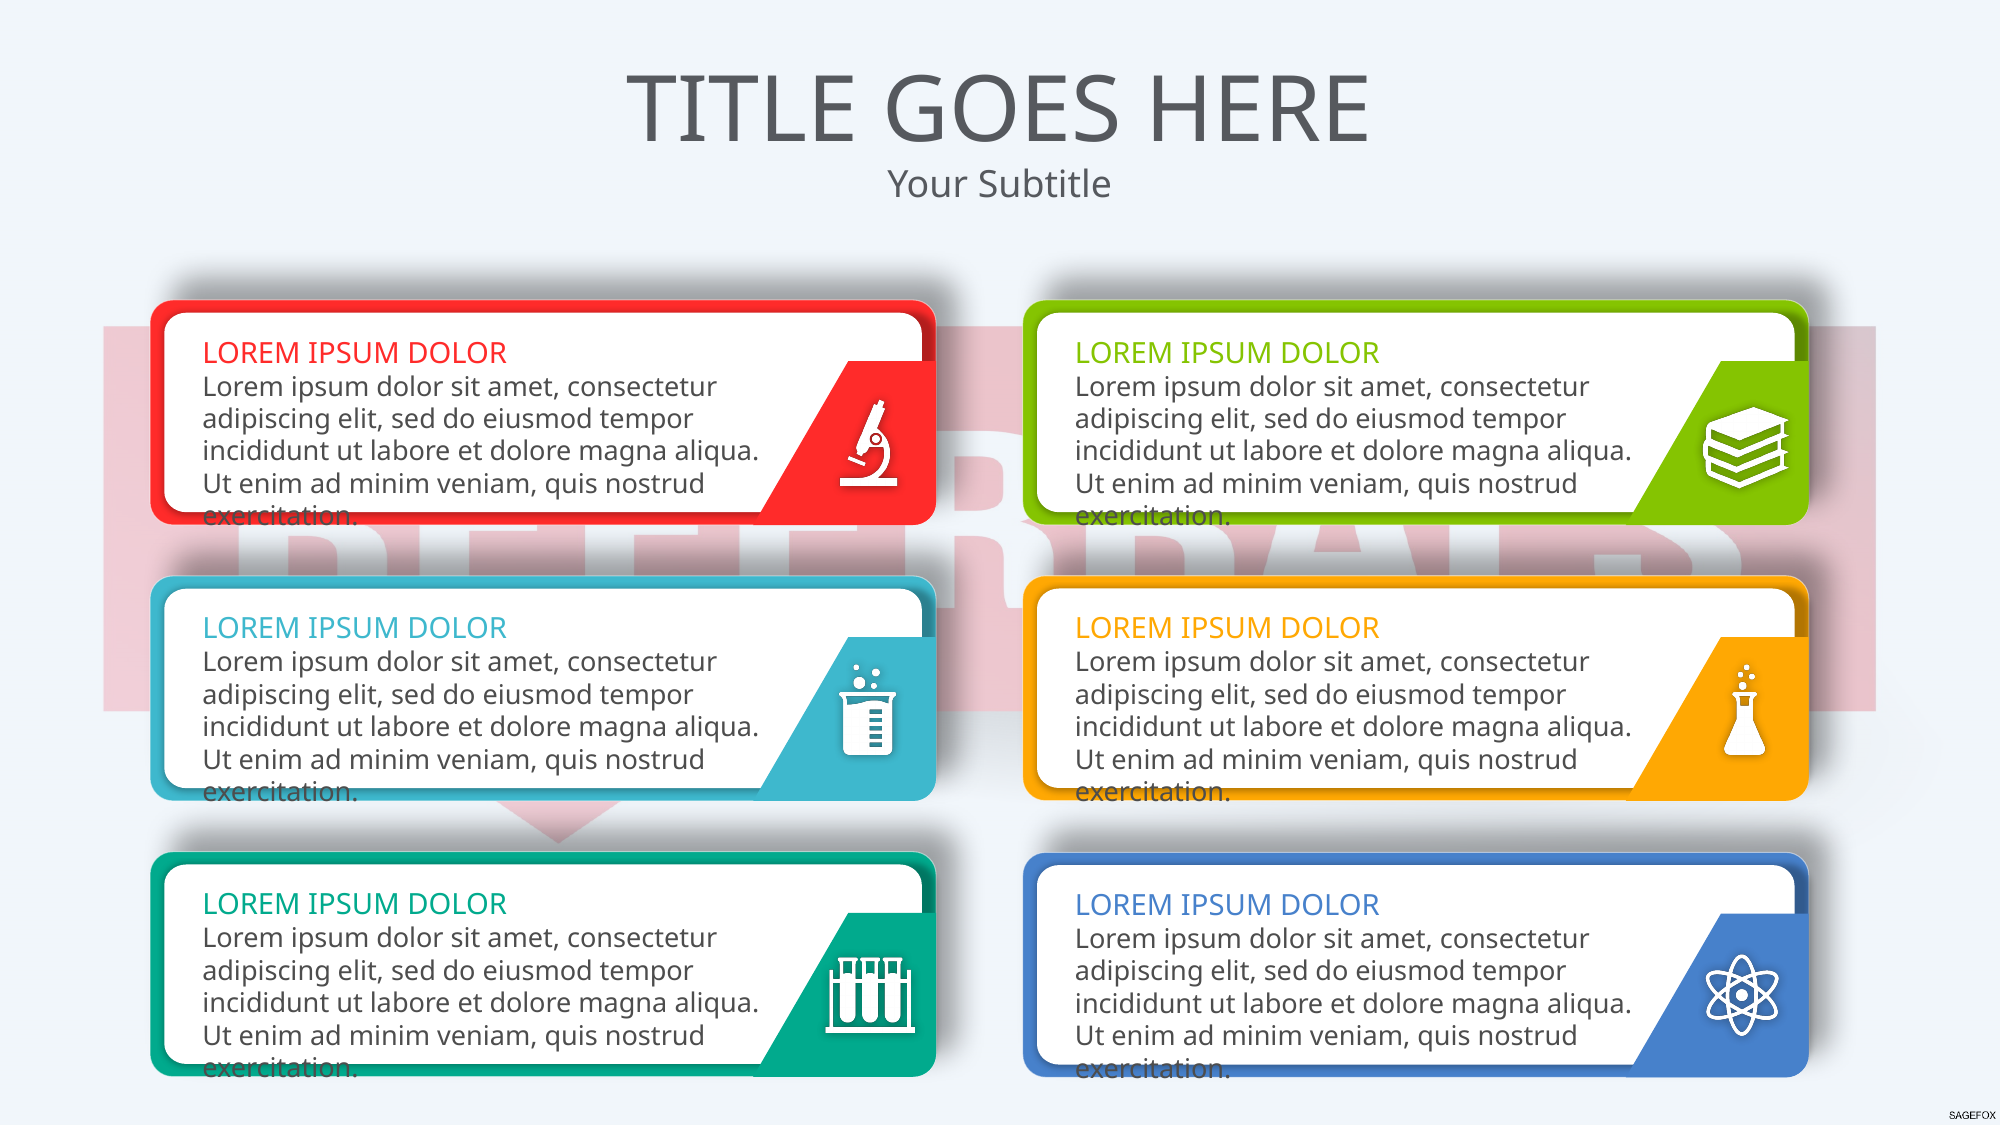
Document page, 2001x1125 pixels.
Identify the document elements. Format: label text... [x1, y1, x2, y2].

picture [1695, 660, 1794, 759]
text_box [164, 864, 922, 1064]
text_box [164, 312, 922, 513]
picture [821, 946, 919, 1044]
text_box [1036, 588, 1795, 788]
text_box [148, 850, 937, 1078]
text_box [1624, 360, 1810, 527]
text_box [1624, 912, 1810, 1079]
text_box [751, 636, 938, 802]
picture [1693, 946, 1791, 1044]
picture [1697, 398, 1795, 497]
text_box [751, 360, 938, 527]
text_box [1036, 312, 1795, 513]
text_box [1021, 298, 1810, 526]
text_box [148, 574, 938, 802]
text_box [751, 911, 938, 1078]
text_box [1021, 851, 1810, 1079]
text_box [1036, 865, 1795, 1065]
picture [1925, 0, 2001, 1125]
text_box [1021, 574, 1810, 802]
text_box TITLE GOES HERE Your Subtitle [548, 42, 1452, 212]
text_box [164, 588, 922, 789]
picture [819, 394, 918, 492]
text_box [1624, 635, 1810, 802]
picture [818, 660, 917, 759]
text_box [148, 298, 938, 526]
